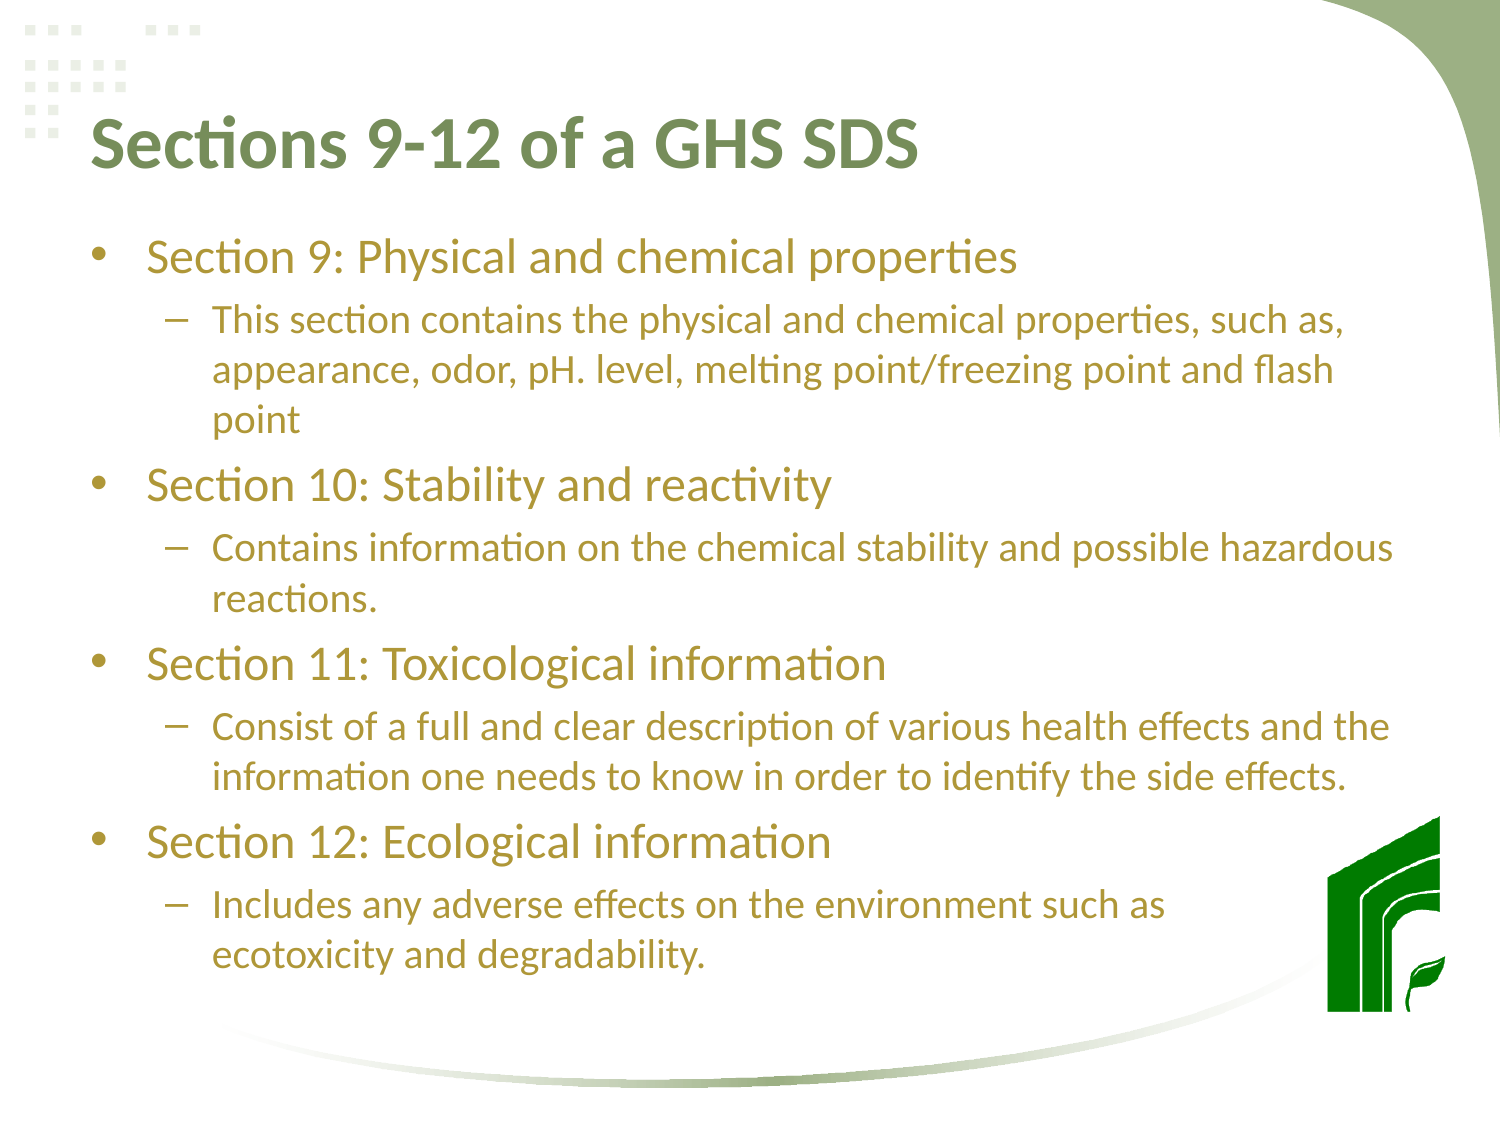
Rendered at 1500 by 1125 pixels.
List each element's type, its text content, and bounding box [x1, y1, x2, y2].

title Sections 9-12 of a GHS SDS [75, 45, 1425, 216]
list Section 9: Physical and chemical properties This section contains the physical and chemical properties, such as, appearance, odor, pH. level, melting point/freezing point and flash point Section 10: Stability and reactivity Contains information on the chemical stability and possible hazardous reactions. Section 11: Toxicological information Consist of a full and clear description of various health effects and the information one needs to know in order to identify the side effects. Section 12: Ecological information Includes any adverse effects on the environment such as ecotoxicity and degradability. [75, 216, 1425, 1055]
picture [1274, 784, 1500, 1058]
